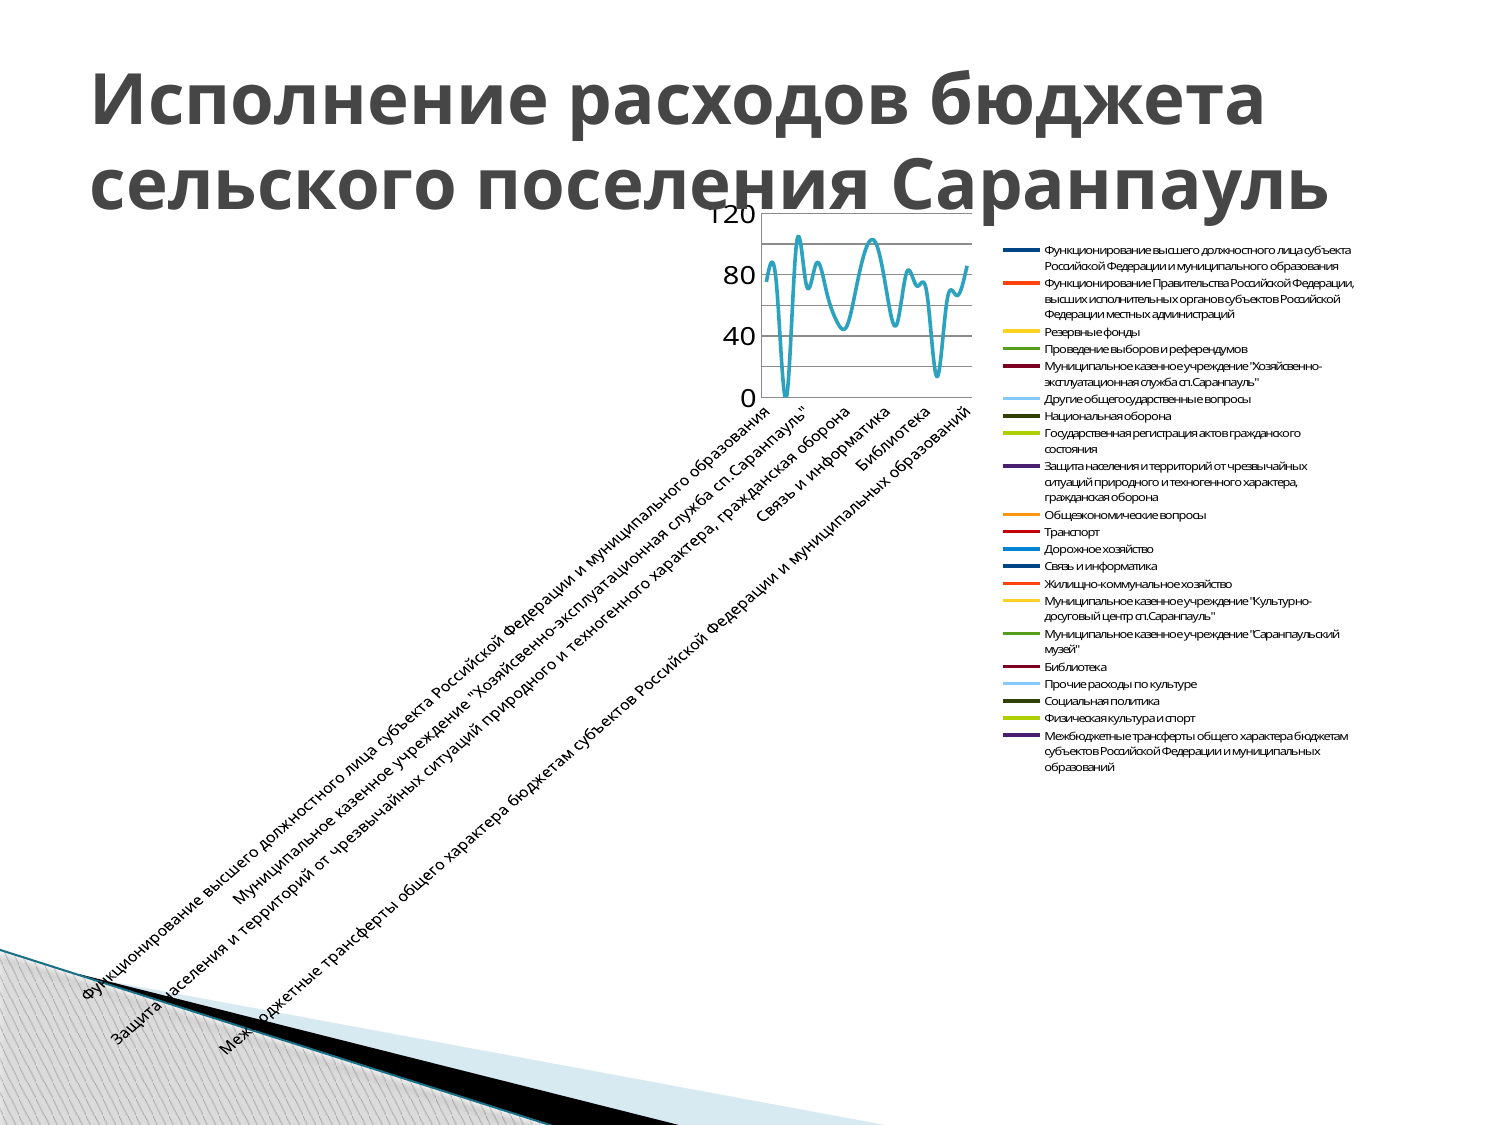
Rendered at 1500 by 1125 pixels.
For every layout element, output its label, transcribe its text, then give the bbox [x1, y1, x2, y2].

chart [74, 195, 1426, 1059]
title Исполнение расходов бюджета сельского поселения Саранпауль [75, 45, 1425, 195]
